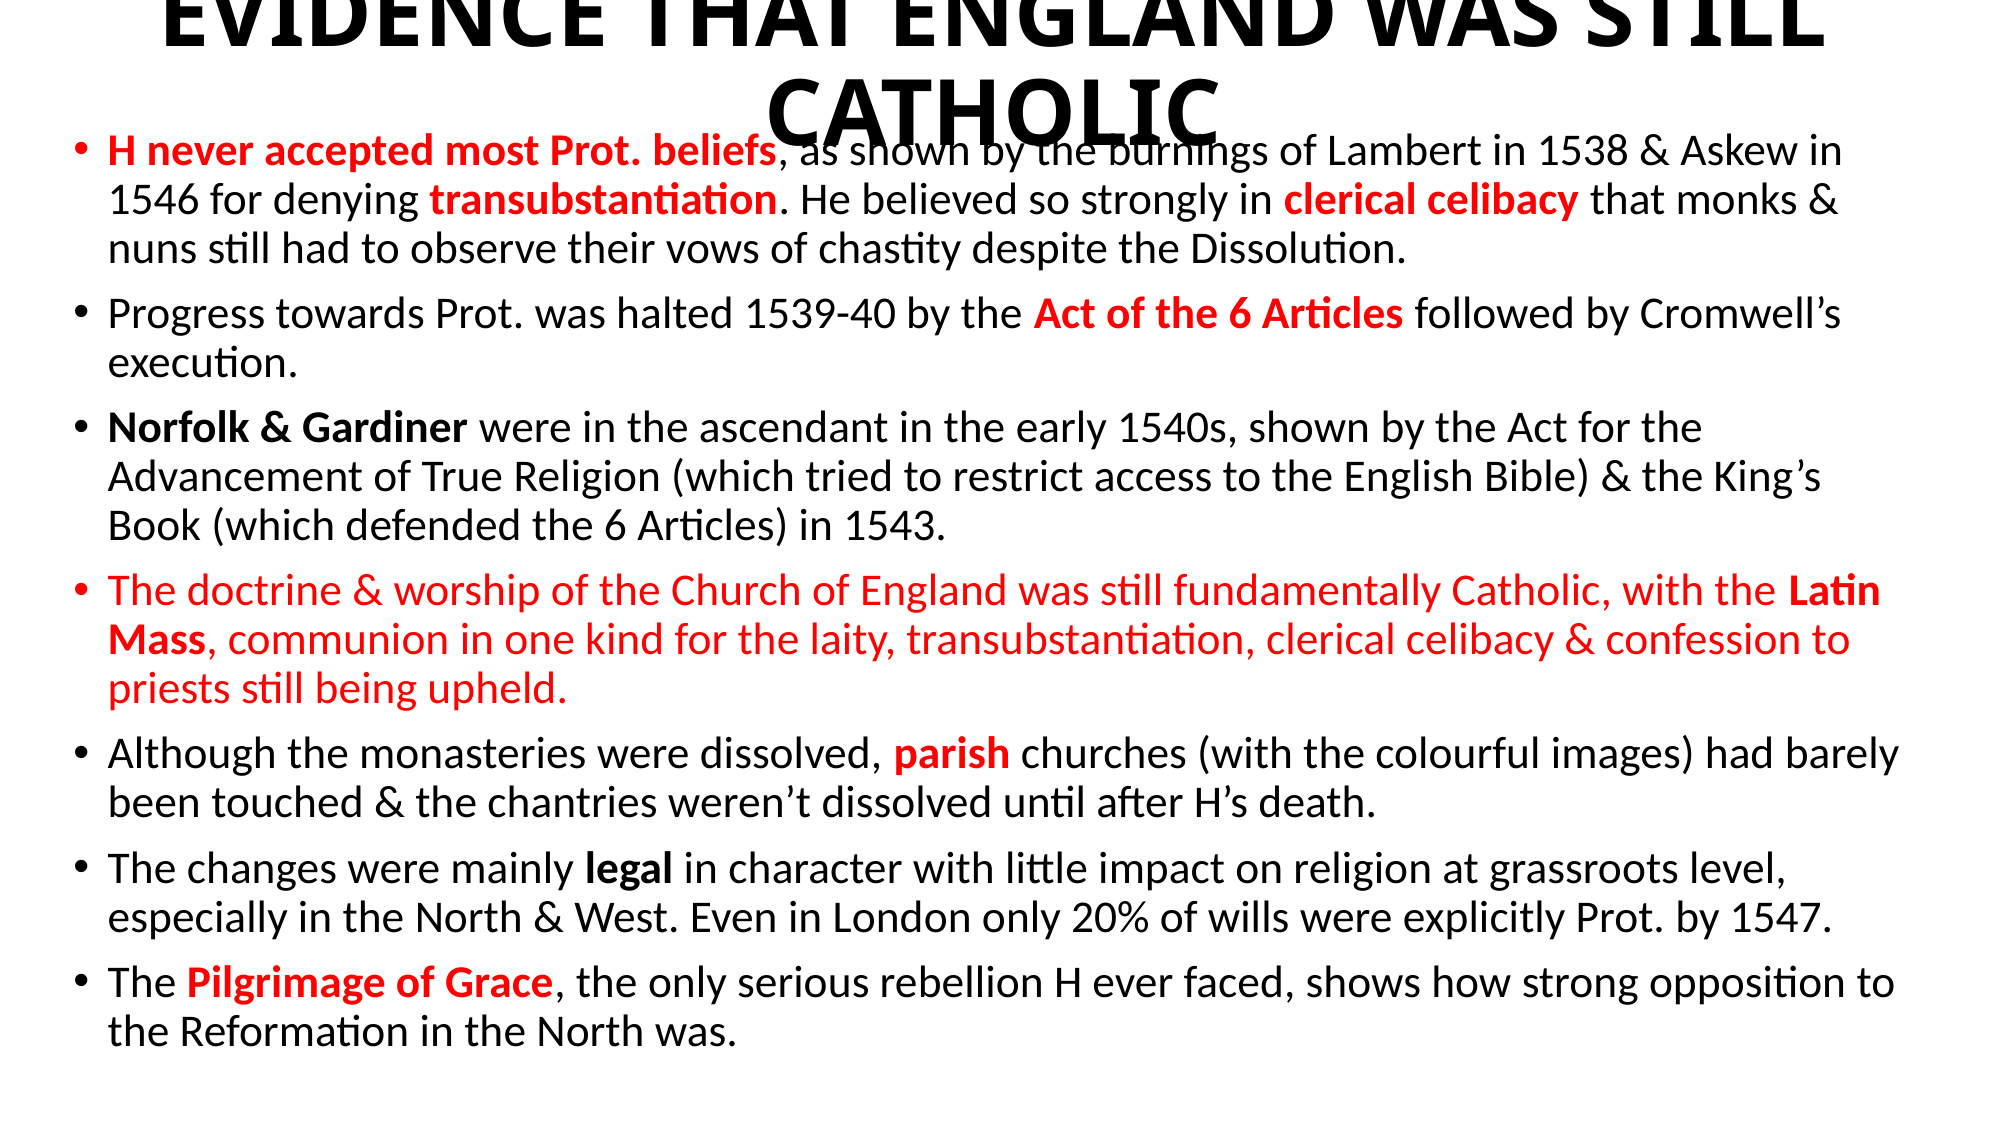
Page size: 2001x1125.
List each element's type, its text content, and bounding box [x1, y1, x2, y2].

title EVIDENCE THAT ENGLAND WAS STILL CATHOLIC [58, 0, 1930, 118]
list H never accepted most Prot. beliefs, as shown by the burnings of Lambert in 1538 & Askew in 1546 for denying transubstantiation. He believed so strongly in clerical celibacy that monks & nuns still had to observe their vows of chastity despite the Dissolution. Progress towards Prot. was halted 1539-40 by the Act of the 6 Articles followed by Cromwell’s execution. Norfolk & Gardiner were in the ascendant in the early 1540s, shown by the Act for the Advancement of True Religion (which tried to restrict access to the English Bible) & the King’s Book (which defended the 6 Articles) in 1543. The doctrine & worship of the Church of England was still fundamentally Catholic, with the Latin Mass, communion in one kind for the laity, transubstantiation, clerical celibacy & confession to priests still being upheld. Although the monasteries were dissolved, parish churches (with the colourful images) had barely been touched & the chantries weren’t dissolved until after H’s death. The changes were mainly legal in character with little impact on religion at grassroots level, especially in the North & West. Even in London only 20% of wills were explicitly Prot. by 1547. The Pilgrimage of Grace, the only serious rebellion H ever faced, shows how strong opposition to the Reformation in the North was. [58, 118, 1930, 1067]
